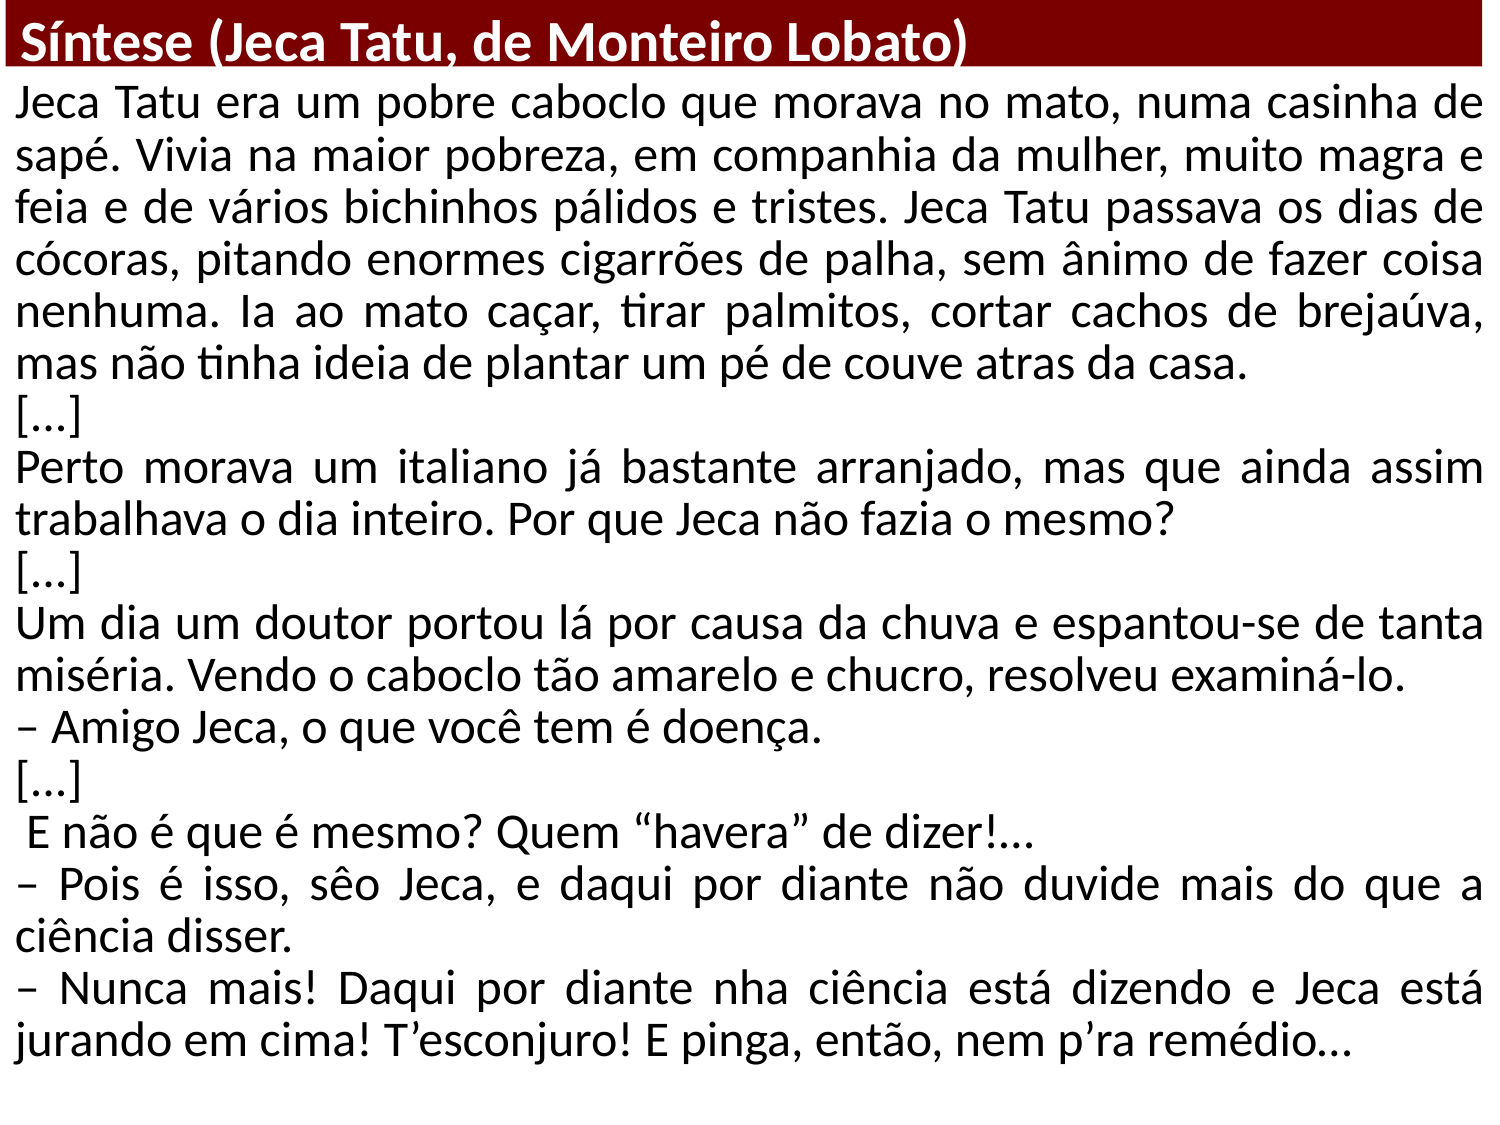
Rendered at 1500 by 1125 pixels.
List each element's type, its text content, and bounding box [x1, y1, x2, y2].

text_box Síntese (Jeca Tatu, de Monteiro Lobato) [5, 0, 1483, 67]
text_box Jeca Tatu era um pobre caboclo que morava no mato, numa casinha de sapé. Vivia na maior pobreza, em companhia da mulher, muito magra e feia e de vários bichinhos pálidos e tristes. Jeca Tatu passava os dias de cócoras, pitando enormes cigarrões de palha, sem ânimo de fazer coisa nenhuma. Ia ao mato caçar, tirar palmitos, cortar cachos de brejaúva, mas não tinha ideia de plantar um pé de couve atras da casa. [...] Perto morava um italiano já bastante arranjado, mas que ainda assim trabalhava o dia inteiro. Por que Jeca não fazia o mesmo? [...] Um dia um doutor portou lá por causa da chuva e espantou-se de tanta miséria. Vendo o caboclo tão amarelo e chucro, resolveu examiná-lo. – Amigo Jeca, o que você tem é doença. [...] E não é que é mesmo? Quem “havera” de dizer!… – Pois é isso, sêo Jeca, e daqui por diante não duvide mais do que a ciência disser. – Nunca mais! Daqui por diante nha ciência está dizendo e Jeca está jurando em cima! T’esconjuro! E pinga, então, nem p’ra remédio… [0, 69, 1500, 1074]
